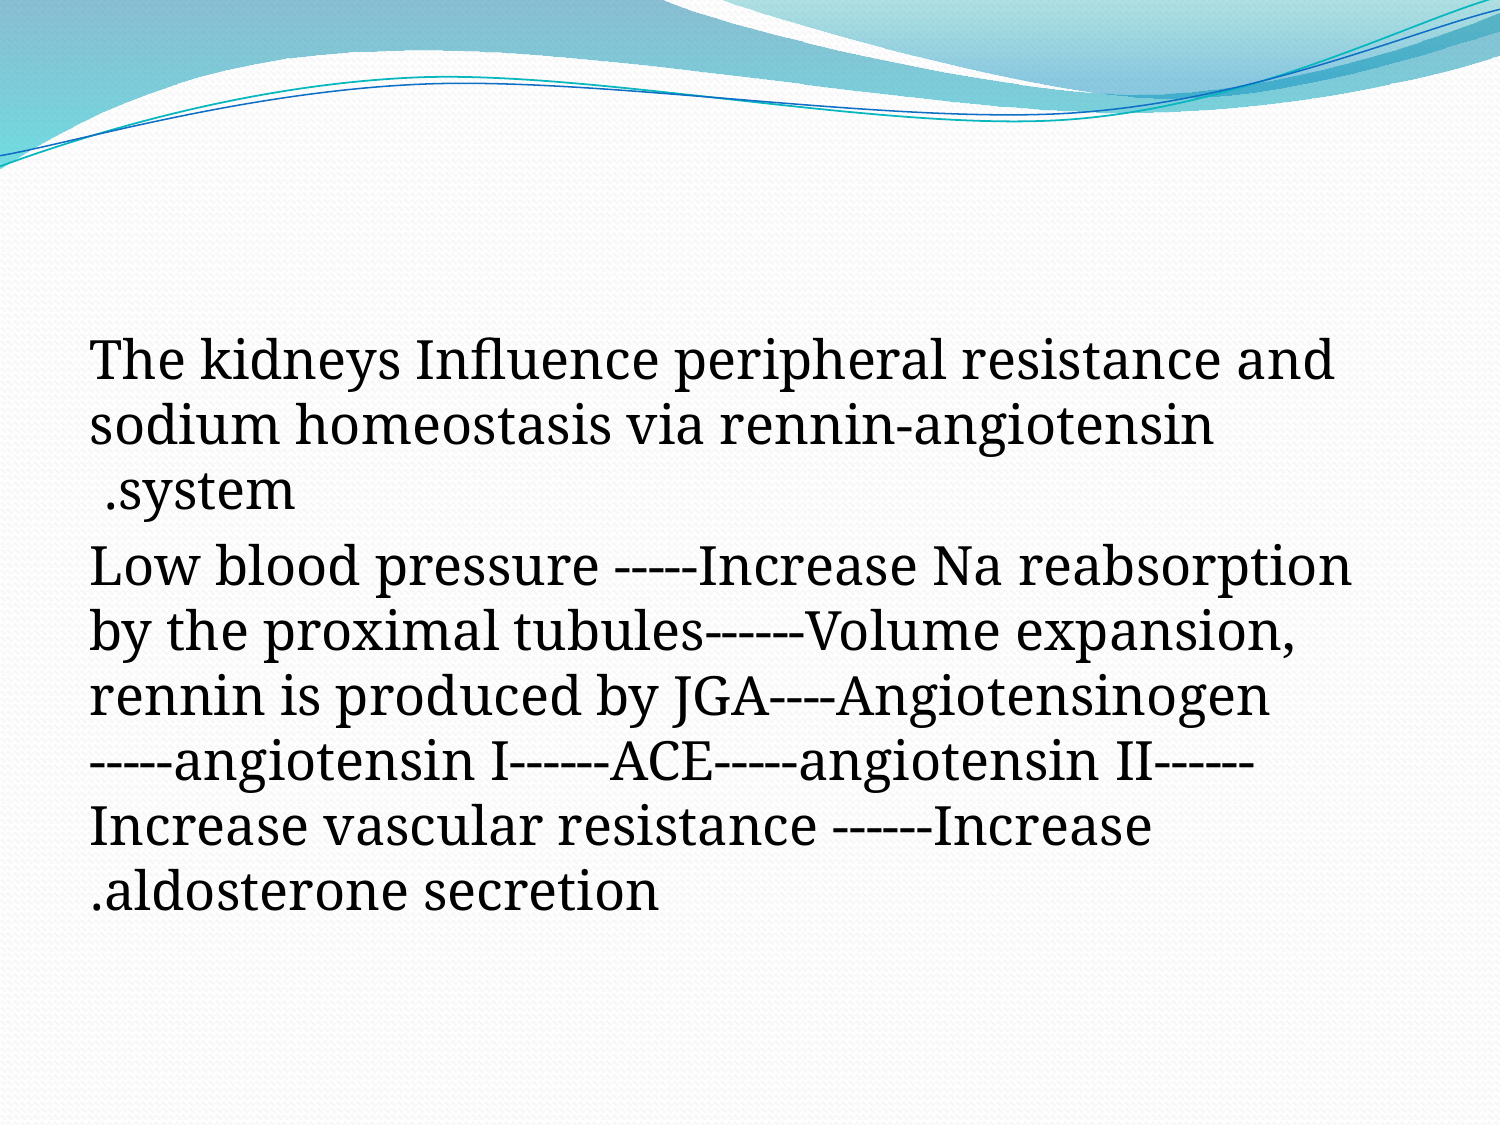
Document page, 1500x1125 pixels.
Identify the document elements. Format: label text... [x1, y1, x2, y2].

list The kidneys Influence peripheral resistance and sodium homeostasis via rennin-angiotensin system. Low blood pressure -----Increase Na reabsorption by the proximal tubules------Volume expansion, rennin is produced by JGA----Angiotensinogen -----angiotensin I------ACE-----angiotensin II------Increase vascular resistance ------Increase aldosterone secretion. [75, 317, 1425, 1038]
